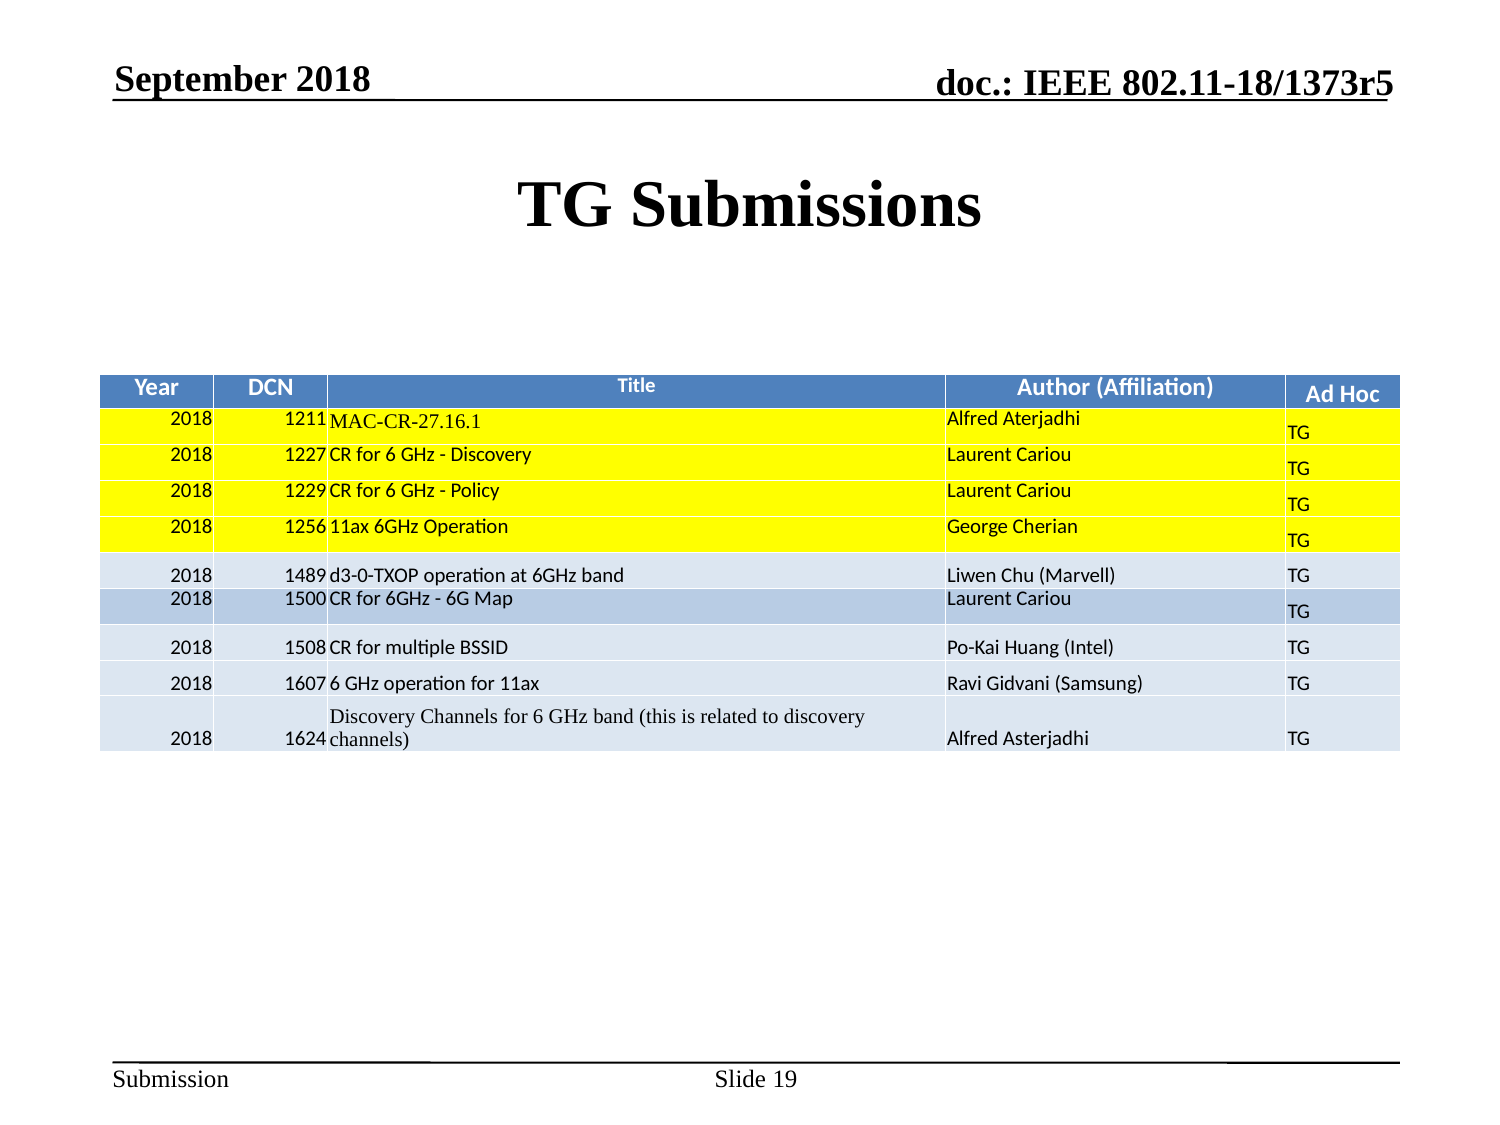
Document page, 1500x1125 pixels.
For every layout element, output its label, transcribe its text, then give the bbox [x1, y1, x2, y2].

table_cell Alfred Aterjadhi [946, 409, 1285, 444]
table_cell CR for 6 GHz - Discovery [328, 445, 945, 480]
table_cell 11ax 6GHz Operation [328, 517, 945, 552]
table_cell CR for multiple BSSID [328, 625, 945, 660]
table_cell d3-0-TXOP operation at 6GHz band [328, 553, 945, 588]
table_cell Liwen Chu (Marvell) [946, 553, 1285, 588]
table_cell Laurent Cariou [946, 589, 1285, 624]
slide_number Slide 19 [712, 1061, 800, 1123]
table_cell 1607 [214, 661, 327, 695]
table_cell TG [1286, 696, 1400, 751]
table_cell 2018 [100, 409, 213, 444]
table_header DCN [214, 375, 327, 408]
table_cell TG [1286, 481, 1400, 516]
table_cell TG [1286, 625, 1400, 660]
table_cell TG [1286, 661, 1400, 695]
table_cell 1489 [214, 553, 327, 588]
table_cell TG [1286, 445, 1400, 480]
table_cell CR for 6GHz - 6G Map [328, 589, 945, 624]
table_cell 1256 [214, 517, 327, 552]
table_header Author (Affiliation) [946, 375, 1285, 408]
table_cell TG [1286, 589, 1400, 624]
table_cell Alfred Asterjadhi [946, 696, 1285, 751]
table_cell TG [1286, 553, 1400, 588]
table_cell 1229 [214, 481, 327, 516]
table_cell 6 GHz operation for 11ax [328, 661, 945, 695]
table_cell TG [1286, 409, 1400, 444]
table_cell 1624 [214, 696, 327, 751]
table_cell Ravi Gidvani (Samsung) [946, 661, 1285, 695]
table_header Ad Hoc [1286, 375, 1400, 408]
table_header Year [100, 375, 213, 408]
table_cell 2018 [100, 696, 213, 751]
table_cell 1227 [214, 445, 327, 480]
table_cell 2018 [100, 517, 213, 552]
table_cell Laurent Cariou [946, 445, 1285, 480]
table_cell 1508 [214, 625, 327, 660]
table_cell 2018 [100, 481, 213, 516]
table_cell Laurent Cariou [946, 481, 1285, 516]
table_cell MAC-CR-27.16.1 [328, 409, 945, 444]
table_cell 1211 [214, 409, 327, 444]
title TG Submissions [112, 112, 1388, 288]
table_cell 2018 [100, 625, 213, 660]
table_cell Po-Kai Huang (Intel) [946, 625, 1285, 660]
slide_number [114, 54, 423, 100]
table_cell 2018 [100, 445, 213, 480]
table_cell Discovery Channels for 6 GHz band (this is related to discovery channels) [328, 696, 945, 751]
table_cell 2018 [100, 661, 213, 695]
table_header Title [328, 375, 945, 408]
table_cell 1500 [214, 589, 327, 624]
table_cell 2018 [100, 553, 213, 588]
table_cell George Cherian [946, 517, 1285, 552]
table_cell CR for 6 GHz - Policy [328, 481, 945, 516]
table_cell TG [1286, 517, 1400, 552]
table_cell 2018 [100, 589, 213, 624]
